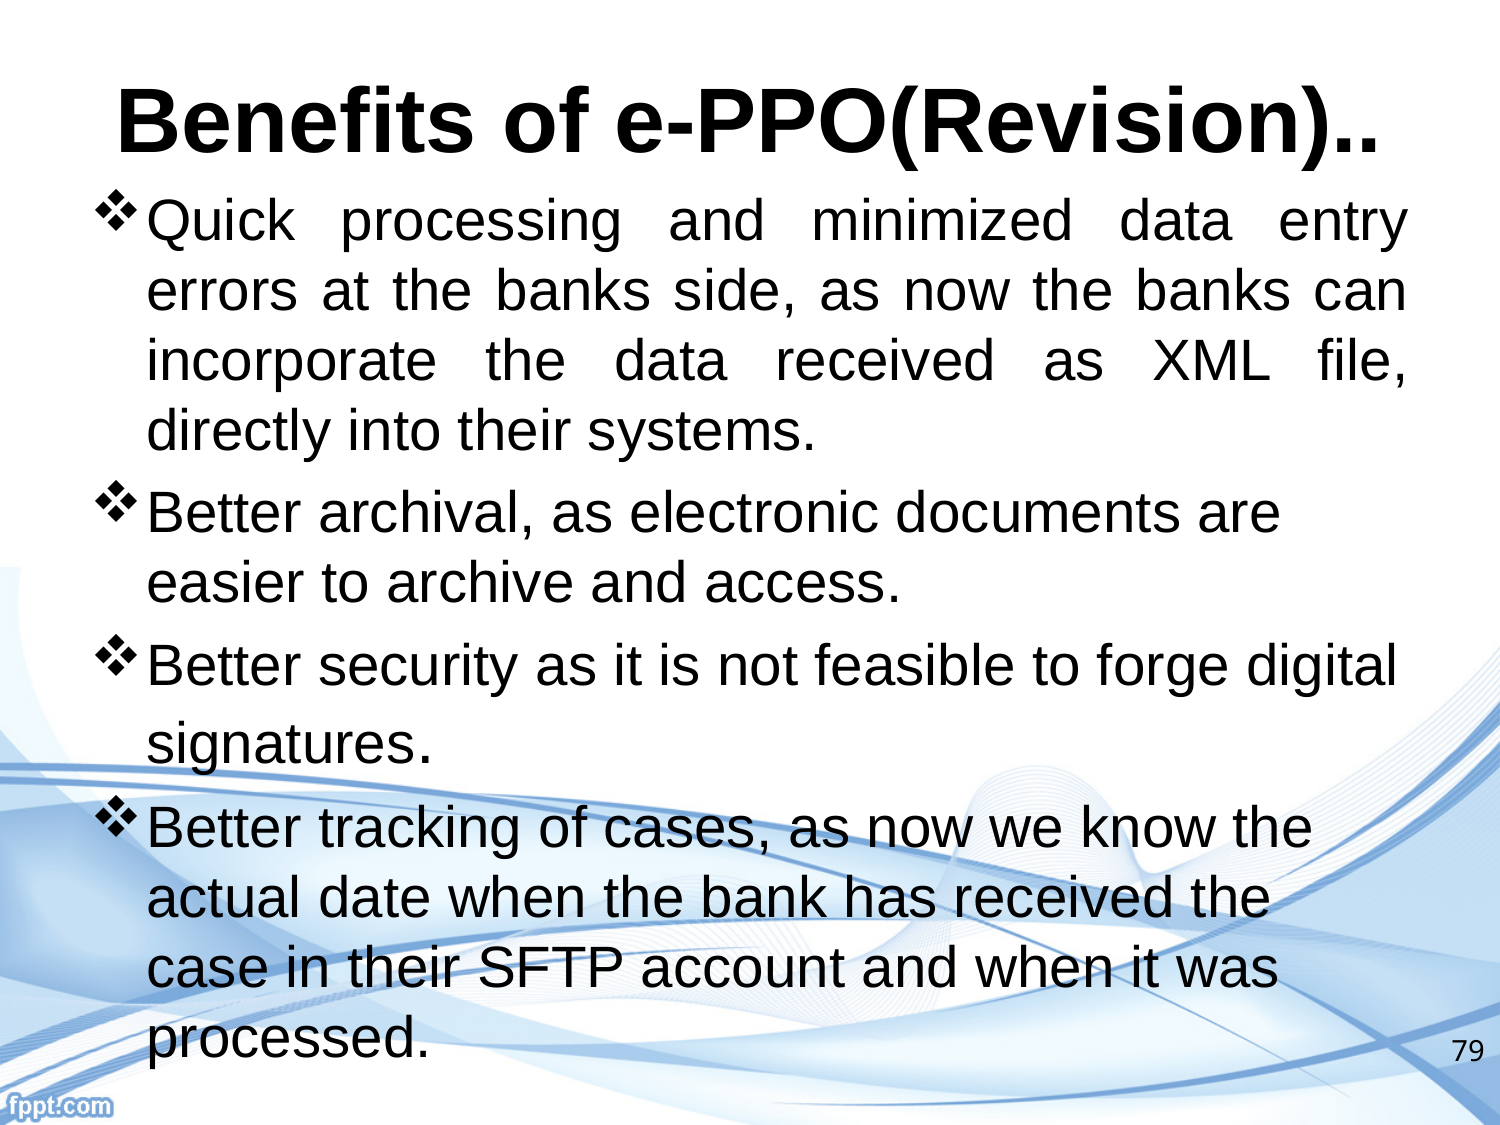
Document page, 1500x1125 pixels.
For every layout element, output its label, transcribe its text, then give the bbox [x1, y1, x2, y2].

picture [0, 0, 1500, 1125]
slide_number 79 [1149, 1024, 1500, 1103]
title Benefits of e-PPO(Revision).. [74, 44, 1426, 174]
list Quick processing and minimized data entry errors at the banks side, as now the banks can incorporate the data received as XML file, directly into their systems. Better archival, as electronic documents are easier to archive and access. Better security as it is not feasible to forge digital signatures. Better tracking of cases, as now we know the actual date when the bank has received the case in their SFTP account and when it was processed. [74, 174, 1426, 1088]
